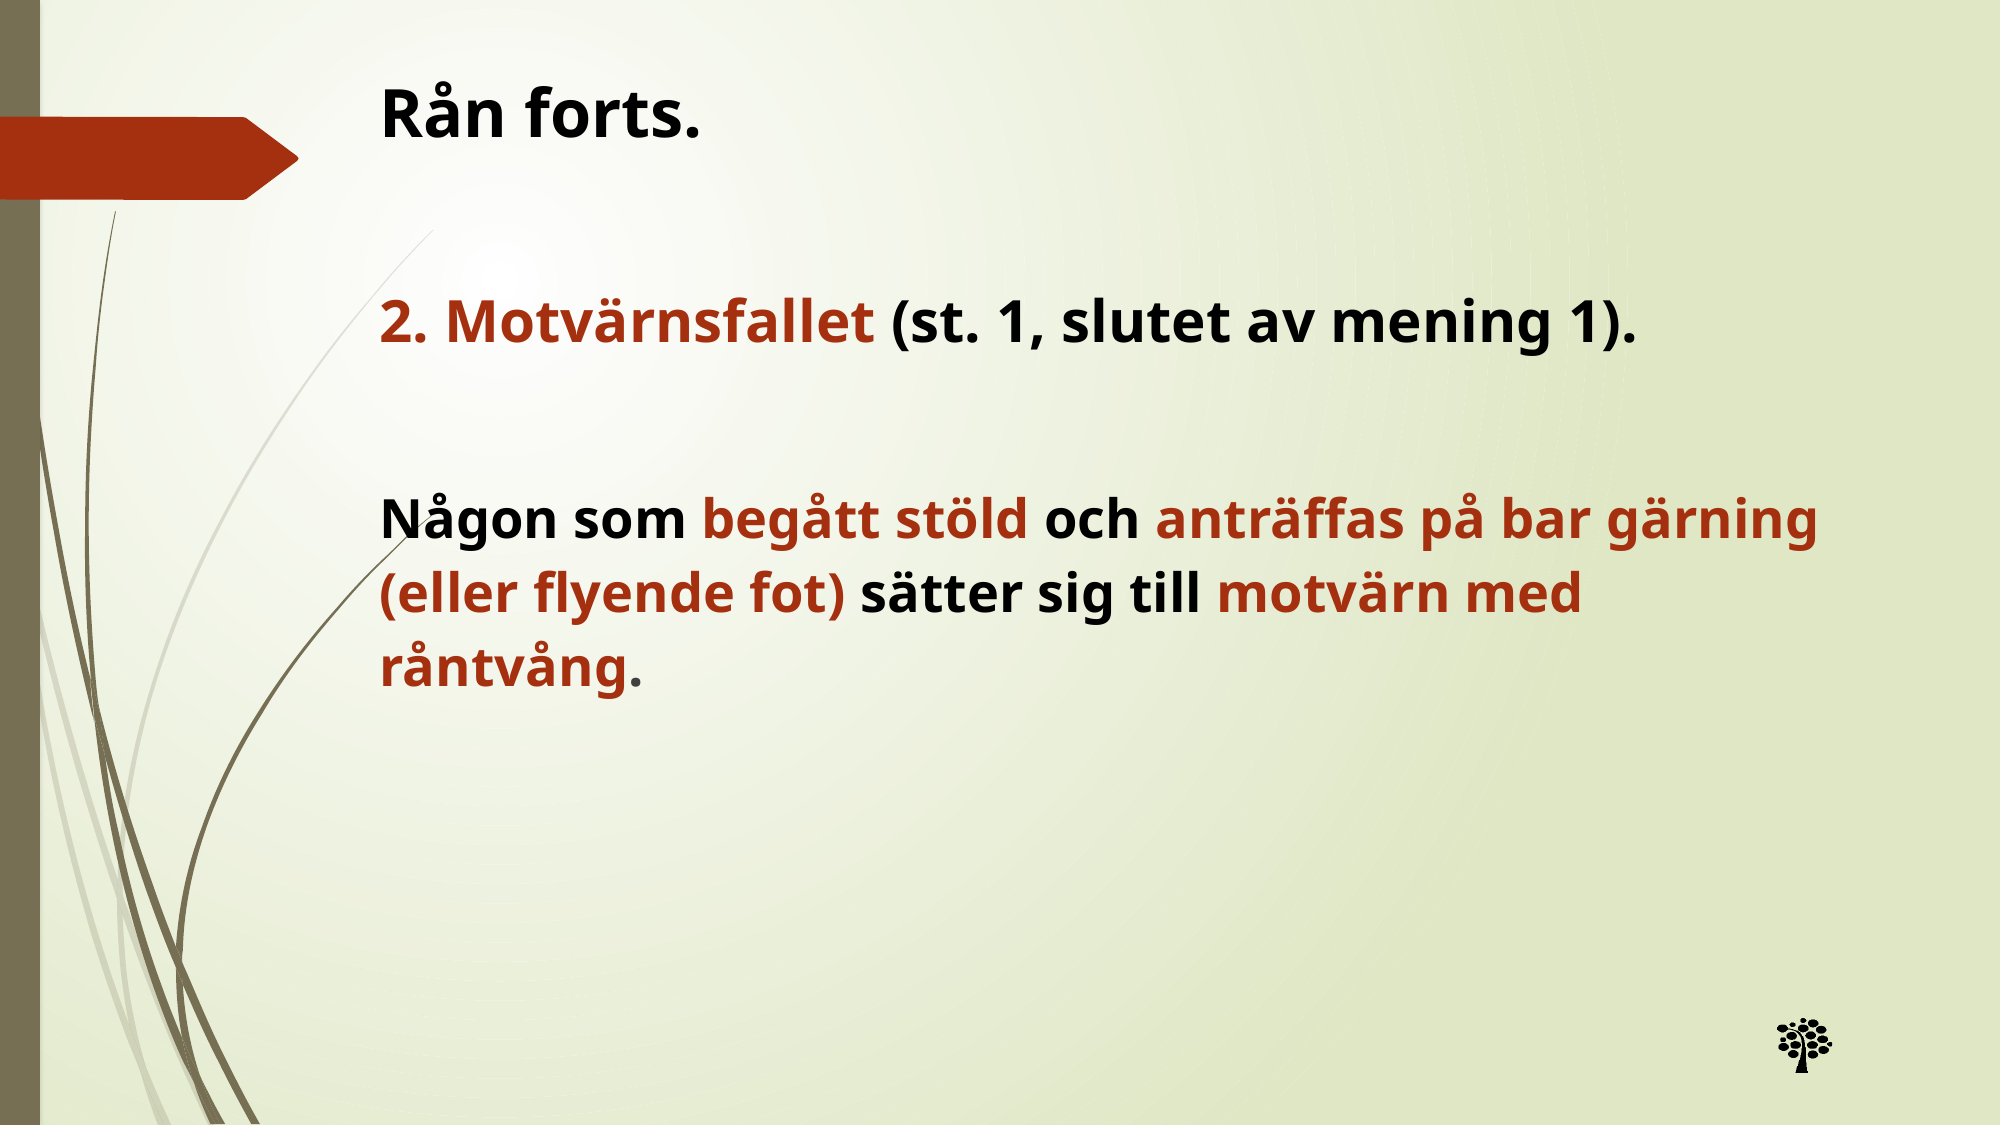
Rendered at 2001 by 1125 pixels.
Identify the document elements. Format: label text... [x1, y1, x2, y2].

list 2. Motvärnsfallet (st. 1, slutet av mening 1). Någon som begått stöld och anträffas på bar gärning (eller flyende fot) sätter sig till motvärn med råntvång. [364, 266, 1861, 1111]
title Rån forts. [364, 63, 1650, 179]
